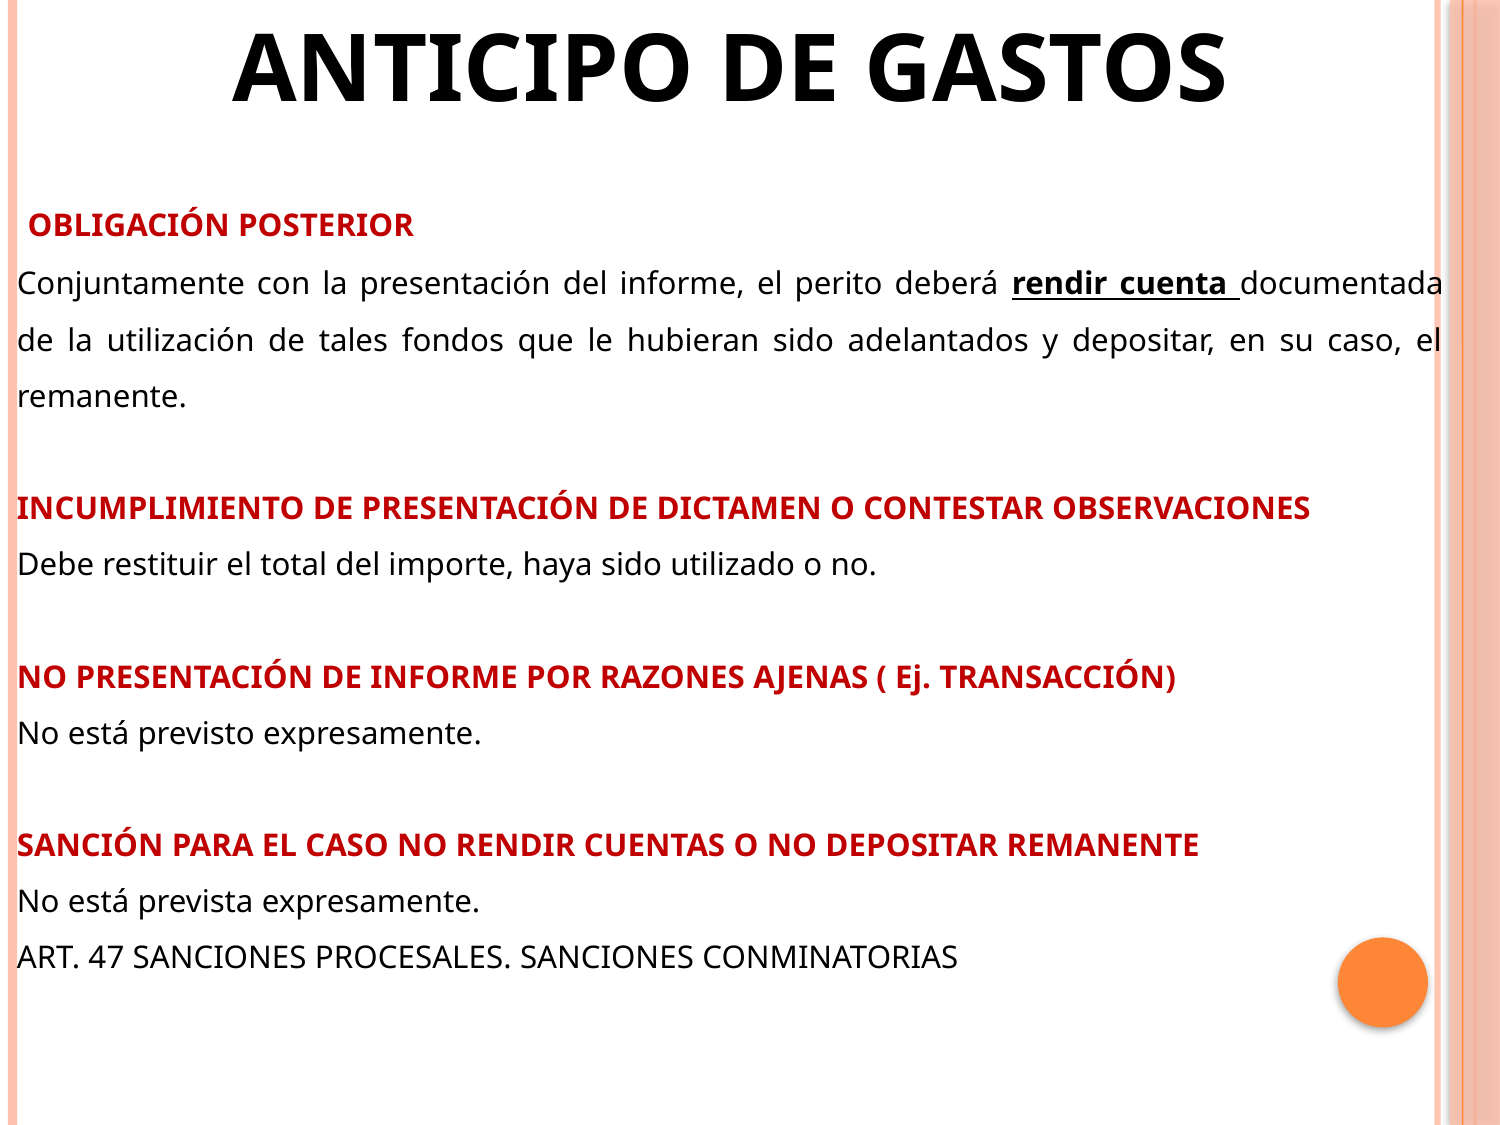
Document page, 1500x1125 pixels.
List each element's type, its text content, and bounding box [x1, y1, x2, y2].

text_box [53, 125, 1258, 258]
text_box ANTICIPO DE GASTOS OBLIGACIÓN POSTERIOR Conjuntamente con la presentación del informe, el perito deberá rendir cuenta documentada de la utilización de tales fondos que le hubieran sido adelantados y depositar, en su caso, el remanente. INCUMPLIMIENTO DE PRESENTACIÓN DE DICTAMEN O CONTESTAR OBSERVACIONES Debe restituir el total del importe, haya sido utilizado o no. NO PRESENTACIÓN DE INFORME POR RAZONES AJENAS ( Ej. TRANSACCIÓN) No está previsto expresamente. SANCIÓN PARA EL CASO NO RENDIR CUENTAS O NO DEPOSITAR REMANENTE No está prevista expresamente. ART. 47 SANCIONES PROCESALES. SANCIONES CONMINATORIAS [2, 0, 1459, 1039]
